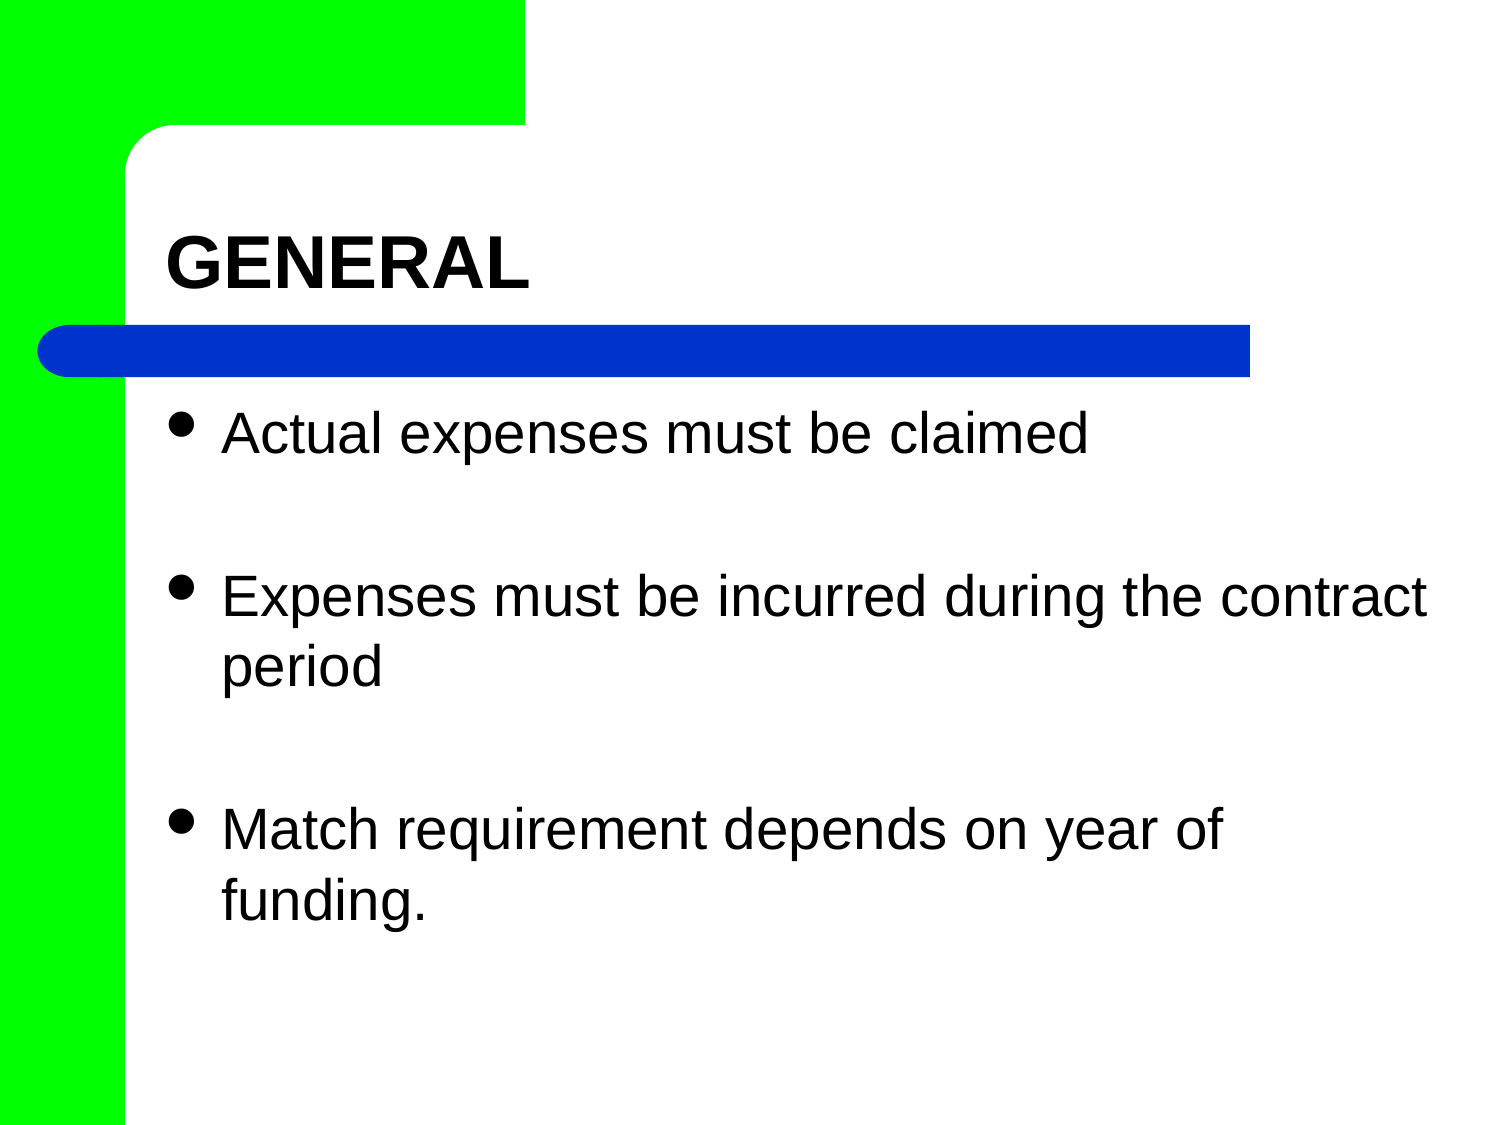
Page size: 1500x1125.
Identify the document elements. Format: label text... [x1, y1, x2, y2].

title GENERAL [149, 124, 1463, 313]
list Actual expenses must be claimed Expenses must be incurred during the contract period Match requirement depends on year of funding. [149, 387, 1463, 1001]
